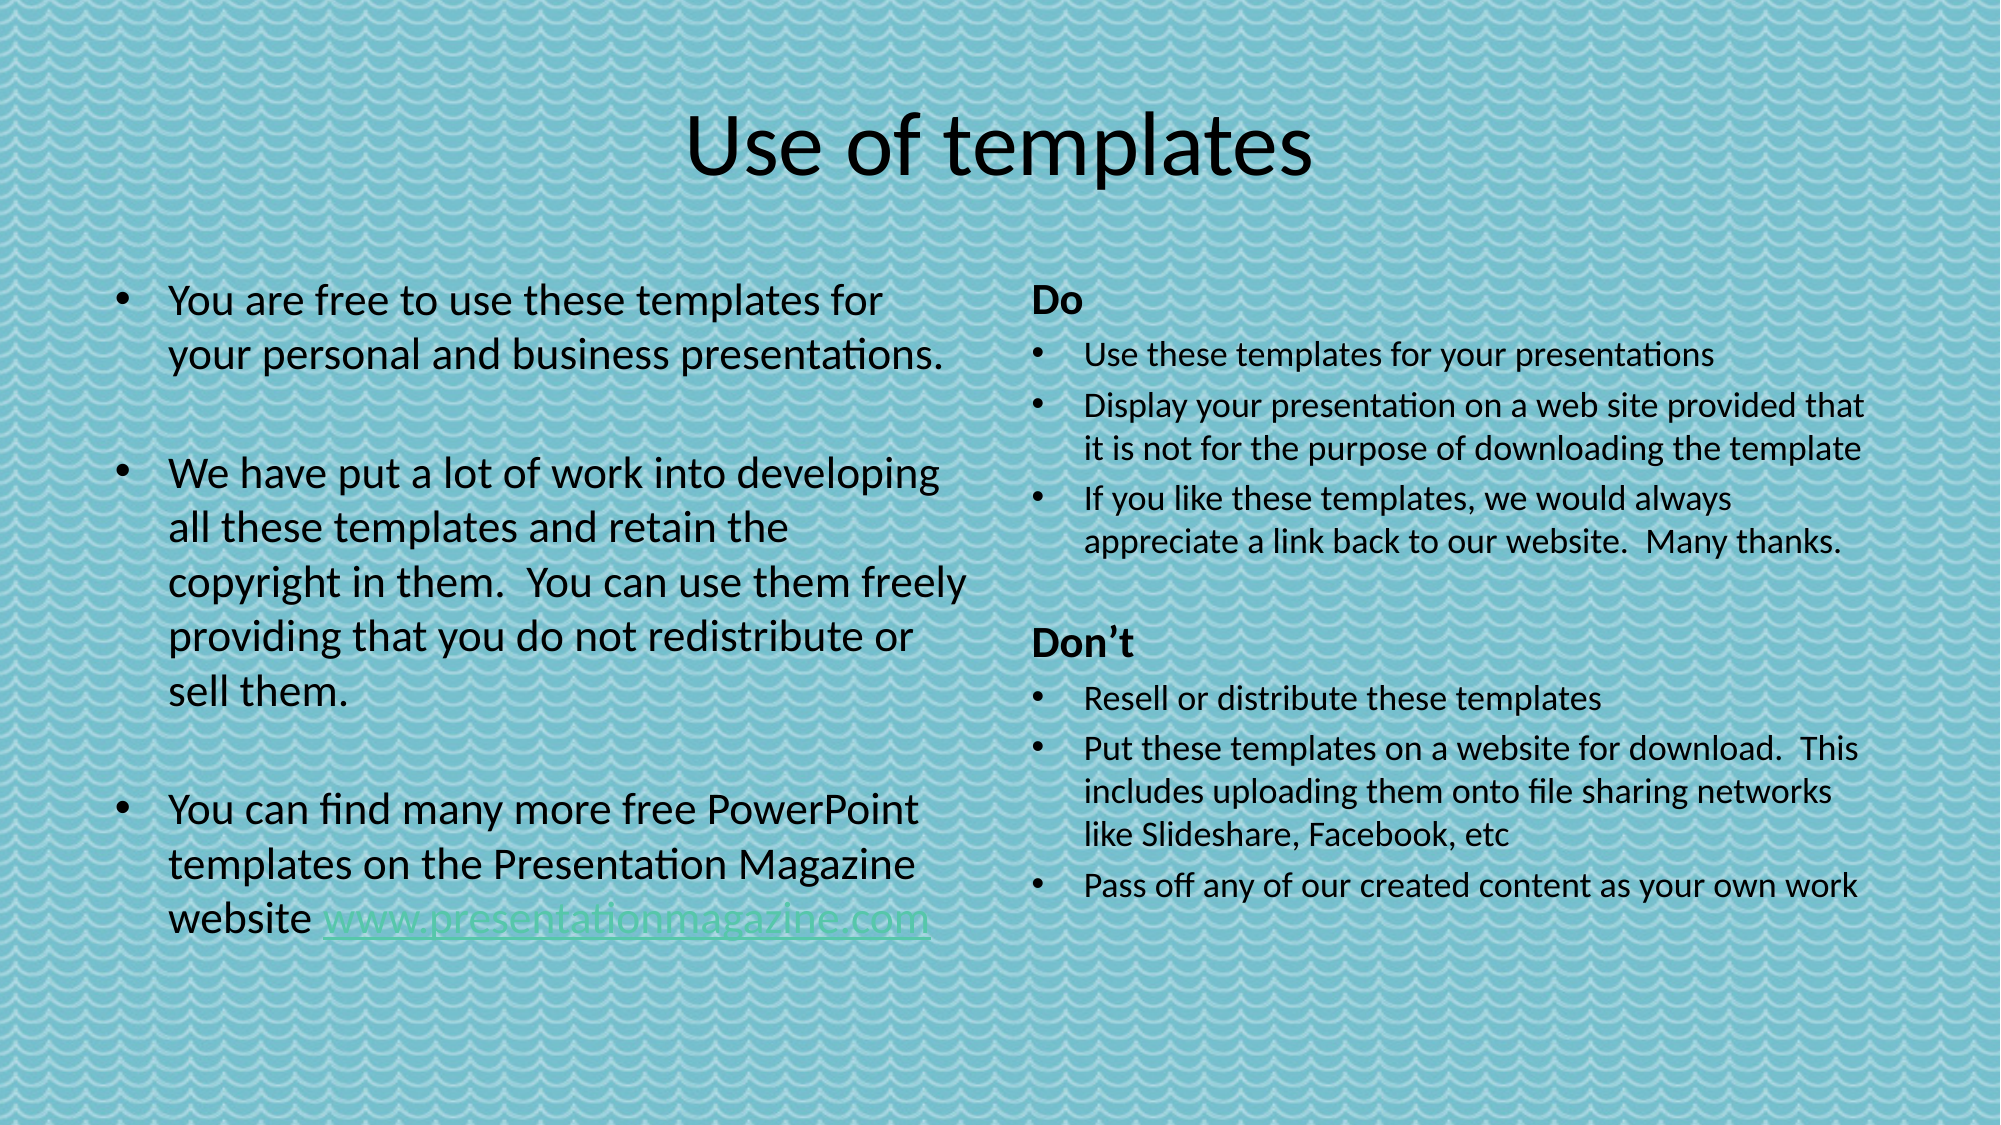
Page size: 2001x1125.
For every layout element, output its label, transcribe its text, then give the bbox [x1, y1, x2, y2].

picture [0, 0, 2000, 1125]
list You are free to use these templates for your personal and business presentations. We have put a lot of work into developing all these templates and retain the copyright in them. You can use them freely providing that you do not redistribute or sell them. You can find many more free PowerPoint templates on the Presentation Magazine website www.presentationmagazine.com [99, 262, 984, 1005]
title Use of templates [99, 45, 1900, 233]
list Do Use these templates for your presentations Display your presentation on a web site provided that it is not for the purpose of downloading the template If you like these templates, we would always appreciate a link back to our website. Many thanks. Don’t Resell or distribute these templates Put these templates on a website for download. This includes uploading them onto file sharing networks like Slideshare, Facebook, etc Pass off any of our created content as your own work [1016, 262, 1900, 1005]
